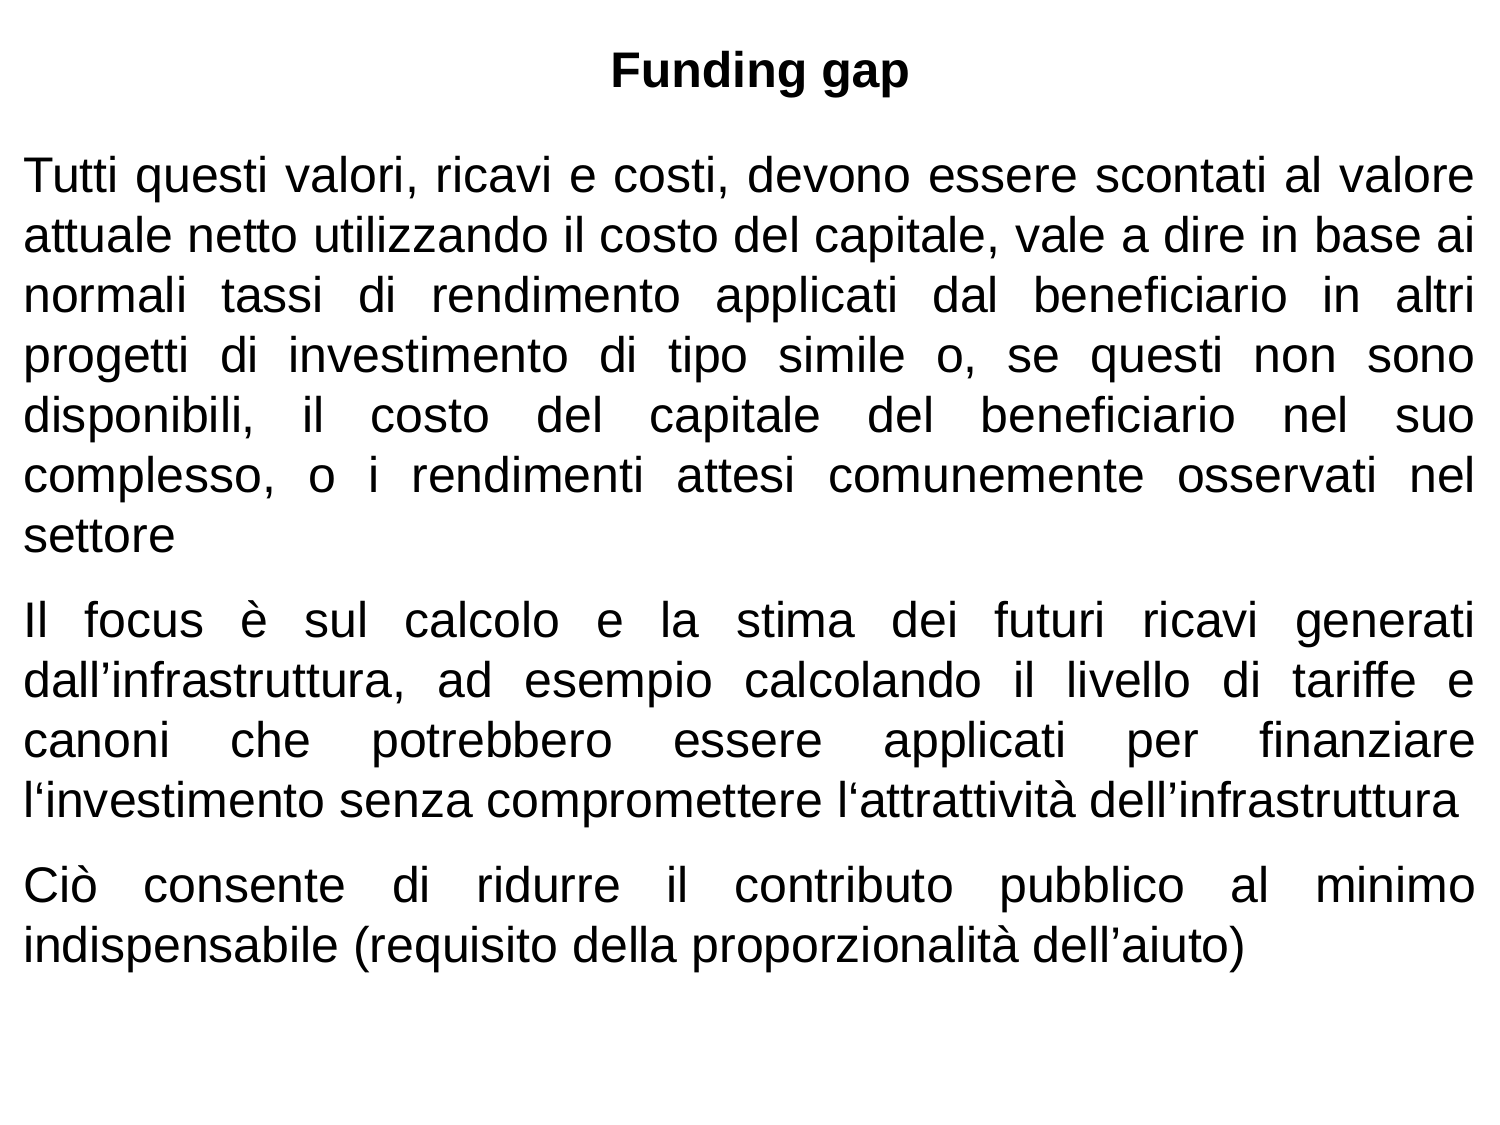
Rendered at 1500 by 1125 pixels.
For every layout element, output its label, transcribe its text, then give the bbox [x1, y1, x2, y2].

title Funding gap [257, 0, 1261, 140]
text_box Tutti questi valori, ricavi e costi, devono essere scontati al valore attuale netto utilizzando il costo del capitale, vale a dire in base ai normali tassi di rendimento applicati dal beneficiario in altri progetti di investimento di tipo simile o, se questi non sono disponibili, il costo del capitale del beneficiario nel suo complesso, o i rendimenti attesi comunemente osservati nel settore Il focus è sul calcolo e la stima dei futuri ricavi generati dall’infrastruttura, ad esempio calcolando il livello di tariffe e canoni che potrebbero essere applicati per finanziare l‘investimento senza compromettere l‘attrattività dell’infrastruttura Ciò consente di ridurre il contributo pubblico al minimo indispensabile (requisito della proporzionalità dell’aiuto) [23, 140, 1477, 973]
